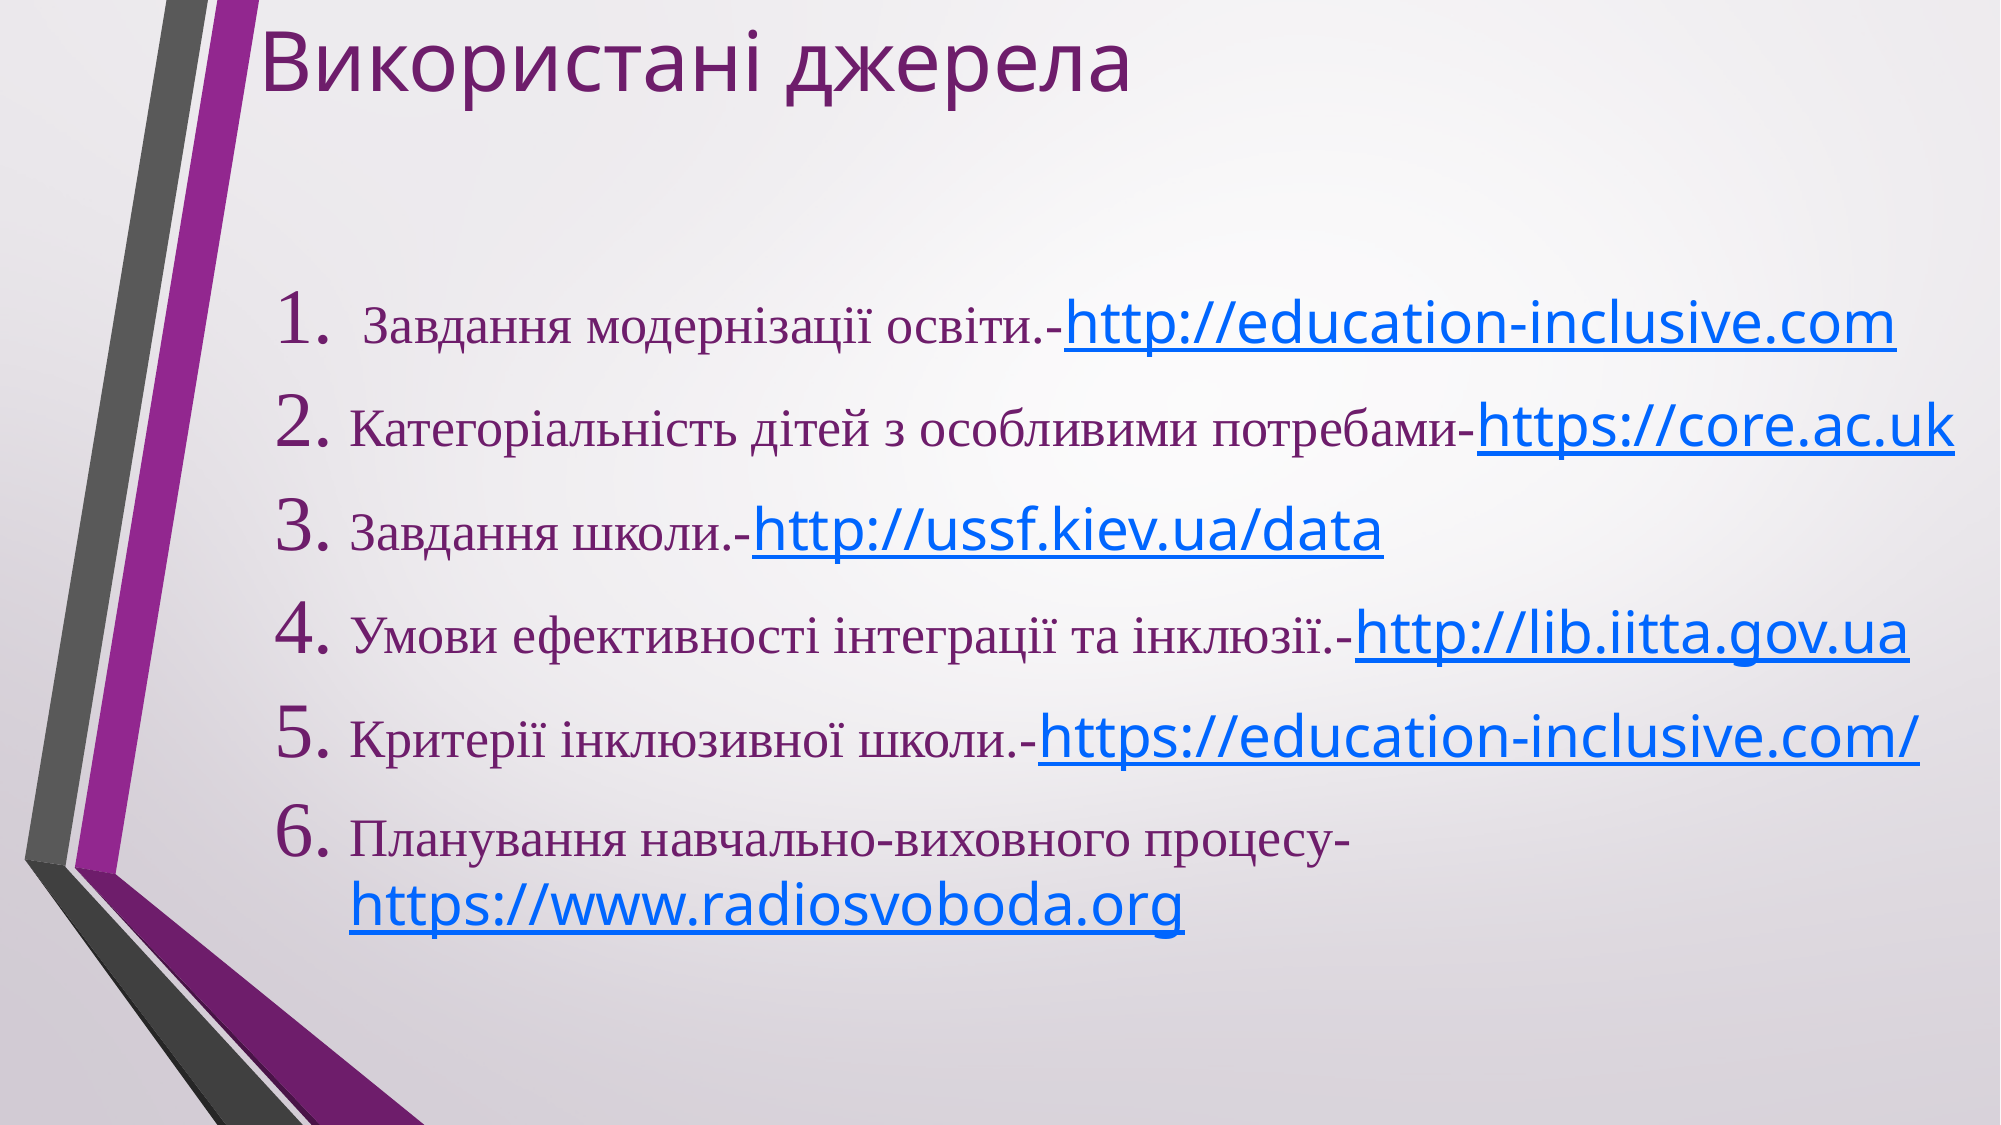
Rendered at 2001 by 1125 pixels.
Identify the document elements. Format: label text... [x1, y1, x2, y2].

title Використані джерела [0, 0, 1519, 203]
list Завдання модернізації освіти.-http://education-inclusive.com Категоріальність дітей з особливими потребами-https://core.ac.uk Завдання школи.-http://ussf.kiev.ua/data Умови ефективності інтеграції та інклюзії.-http://lib.iitta.gov.ua Критерії інклюзивної школи.-https://education-inclusive.com/ Планування навчально-виховного процесу-https://www.radiosvoboda.org [259, 143, 2000, 1125]
